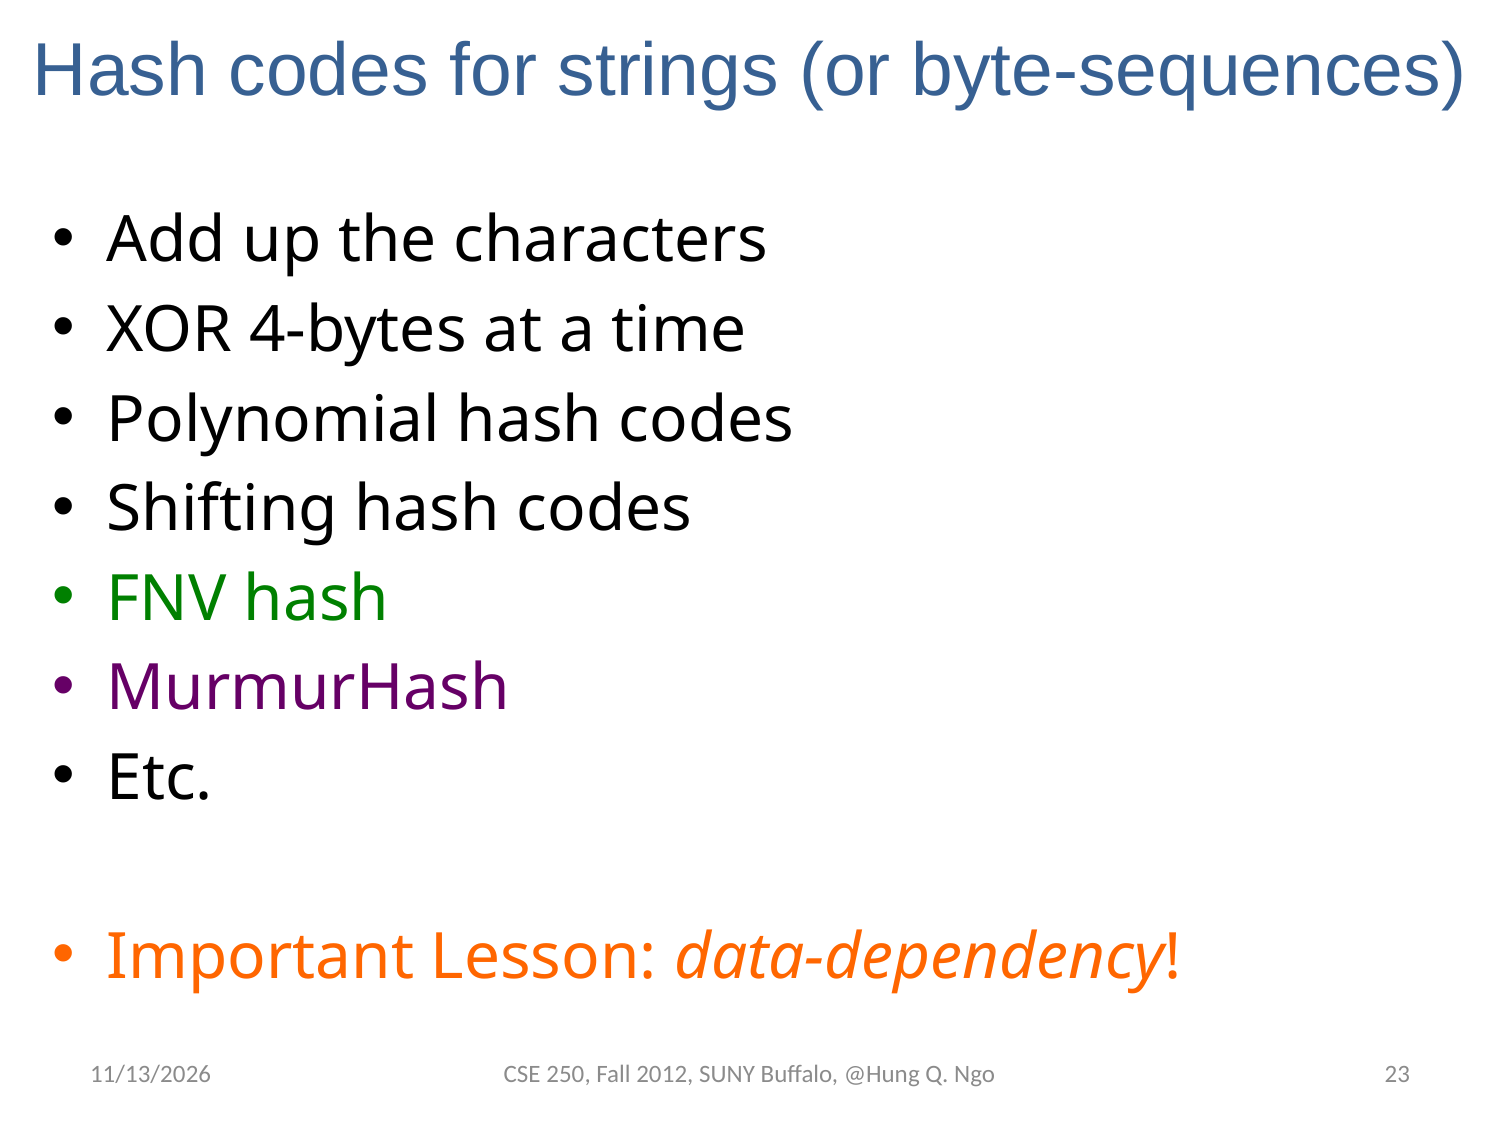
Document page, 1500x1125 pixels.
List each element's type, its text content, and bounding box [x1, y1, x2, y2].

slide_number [75, 1042, 425, 1103]
slide_number 22 [1074, 1042, 1425, 1103]
title Hash codes for strings (or byte-sequences) [0, 10, 1500, 121]
footer CSE 250, Fall 2012, SUNY Buffalo, @Hung Q. Ngo [438, 1042, 1062, 1103]
list Add up the characters XOR 4-bytes at a time Polynomial hash codes Shifting hash codes FNV hash MurmurHash Etc. Important Lesson: data-dependency! [37, 190, 1473, 1005]
